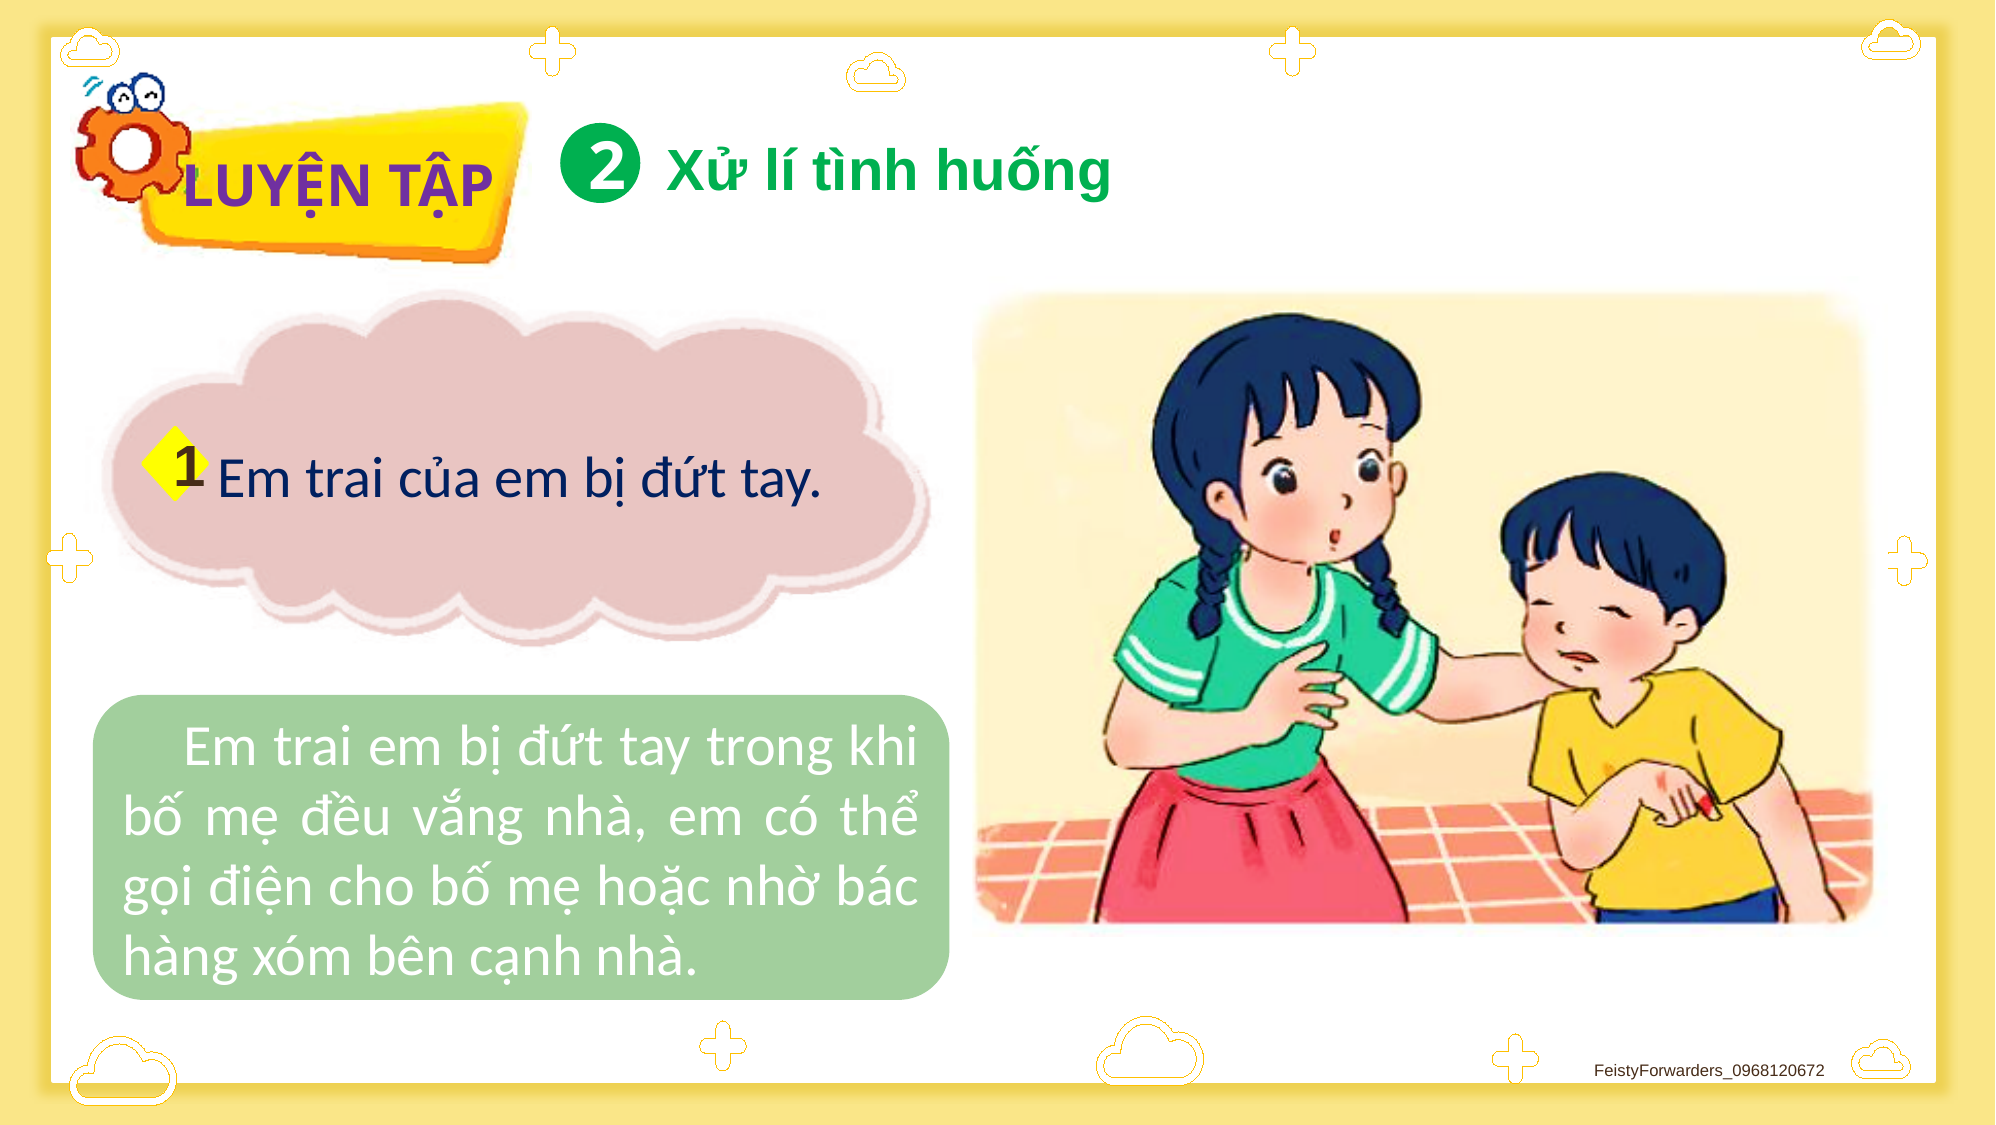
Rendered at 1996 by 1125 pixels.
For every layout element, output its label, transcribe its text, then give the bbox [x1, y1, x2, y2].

picture [972, 276, 1889, 937]
text_box 2 [560, 122, 641, 203]
text_box Em trai em bị đứt tay trong khi bố mẹ đều vắng nhà, em có thể gọi điện cho bố mẹ hoặc nhờ bác hàng xóm bên cạnh nhà. [90, 692, 952, 1003]
text_box Xử lí tình huống [652, 124, 1139, 210]
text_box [70, 67, 532, 259]
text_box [73, 257, 996, 673]
